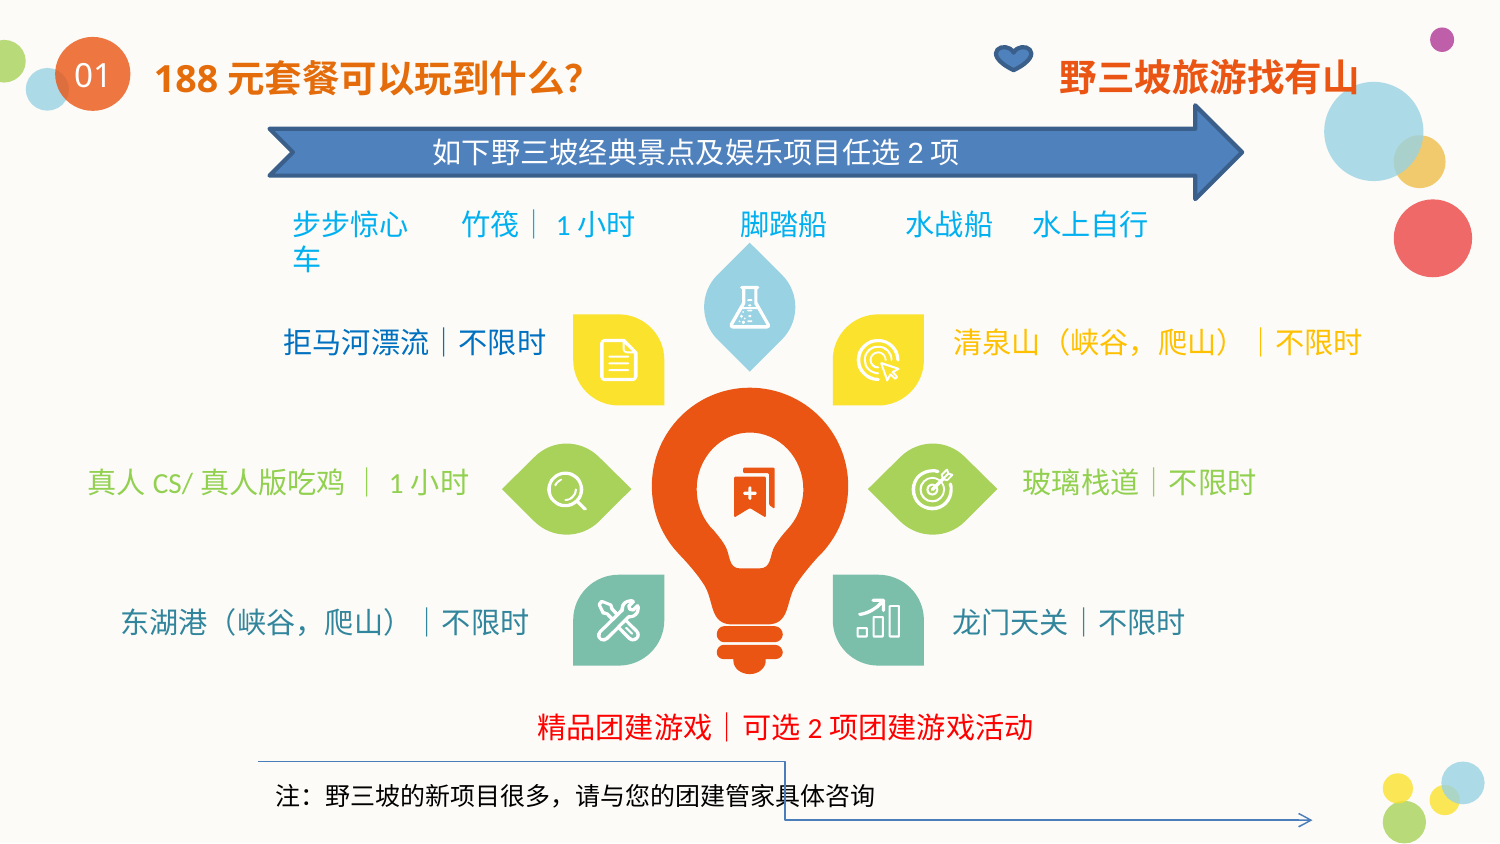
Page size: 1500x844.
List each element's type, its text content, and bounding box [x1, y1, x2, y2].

text_box 真人CS/真人版吃鸡 ｜1小时 [35, 456, 484, 507]
text_box 清泉山（峡谷，爬山）｜不限时 [938, 316, 1388, 367]
text_box [25, 67, 66, 111]
text_box [867, 443, 998, 535]
text_box [852, 574, 924, 666]
text_box [502, 443, 632, 535]
text_box [0, 39, 26, 83]
text_box [858, 598, 886, 617]
text_box [993, 45, 1034, 73]
text_box [856, 627, 868, 638]
text_box [911, 469, 953, 511]
text_box 188元套餐可以玩到什么？ [150, 55, 606, 101]
text_box [1429, 785, 1460, 816]
text_box 龙门天关｜不限时 [937, 597, 1387, 648]
text_box [919, 468, 954, 503]
text_box [880, 362, 900, 382]
text_box [596, 599, 640, 642]
text_box 拒马河漂流｜不限时 [112, 316, 562, 367]
text_box [729, 319, 770, 329]
text_box [832, 319, 924, 406]
text_box [600, 338, 638, 382]
text_box 野三坡旅游找有山 [1044, 46, 1383, 107]
text_box [888, 605, 900, 638]
text_box [1382, 801, 1427, 844]
text_box [547, 471, 587, 511]
text_box 01 [65, 53, 121, 94]
text_box 如下野三坡经典景点及娱乐项目任选2项 [417, 127, 1037, 177]
text_box [872, 616, 884, 638]
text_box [651, 387, 849, 675]
text_box [573, 574, 646, 666]
text_box [267, 107, 1245, 202]
text_box [1393, 199, 1473, 278]
text_box [705, 319, 794, 372]
text_box [1430, 27, 1455, 52]
text_box 玻璃栈道｜不限时 [1007, 456, 1457, 527]
text_box 精品团建游戏｜可选2项团建游戏活动 [522, 702, 1049, 759]
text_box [257, 761, 1313, 821]
text_box [573, 319, 665, 406]
text_box [1382, 773, 1414, 804]
text_box [863, 345, 893, 375]
text_box [1441, 761, 1485, 805]
text_box 步步惊心 竹筏｜1小时 脚踏船 水战船 水上自行车 [277, 199, 1187, 319]
text_box [1397, 135, 1446, 189]
text_box 东湖港（峡谷，爬山）｜不限时 [105, 597, 555, 668]
text_box [891, 344, 900, 362]
text_box [856, 339, 890, 382]
text_box [1324, 82, 1424, 182]
text_box [55, 36, 131, 111]
